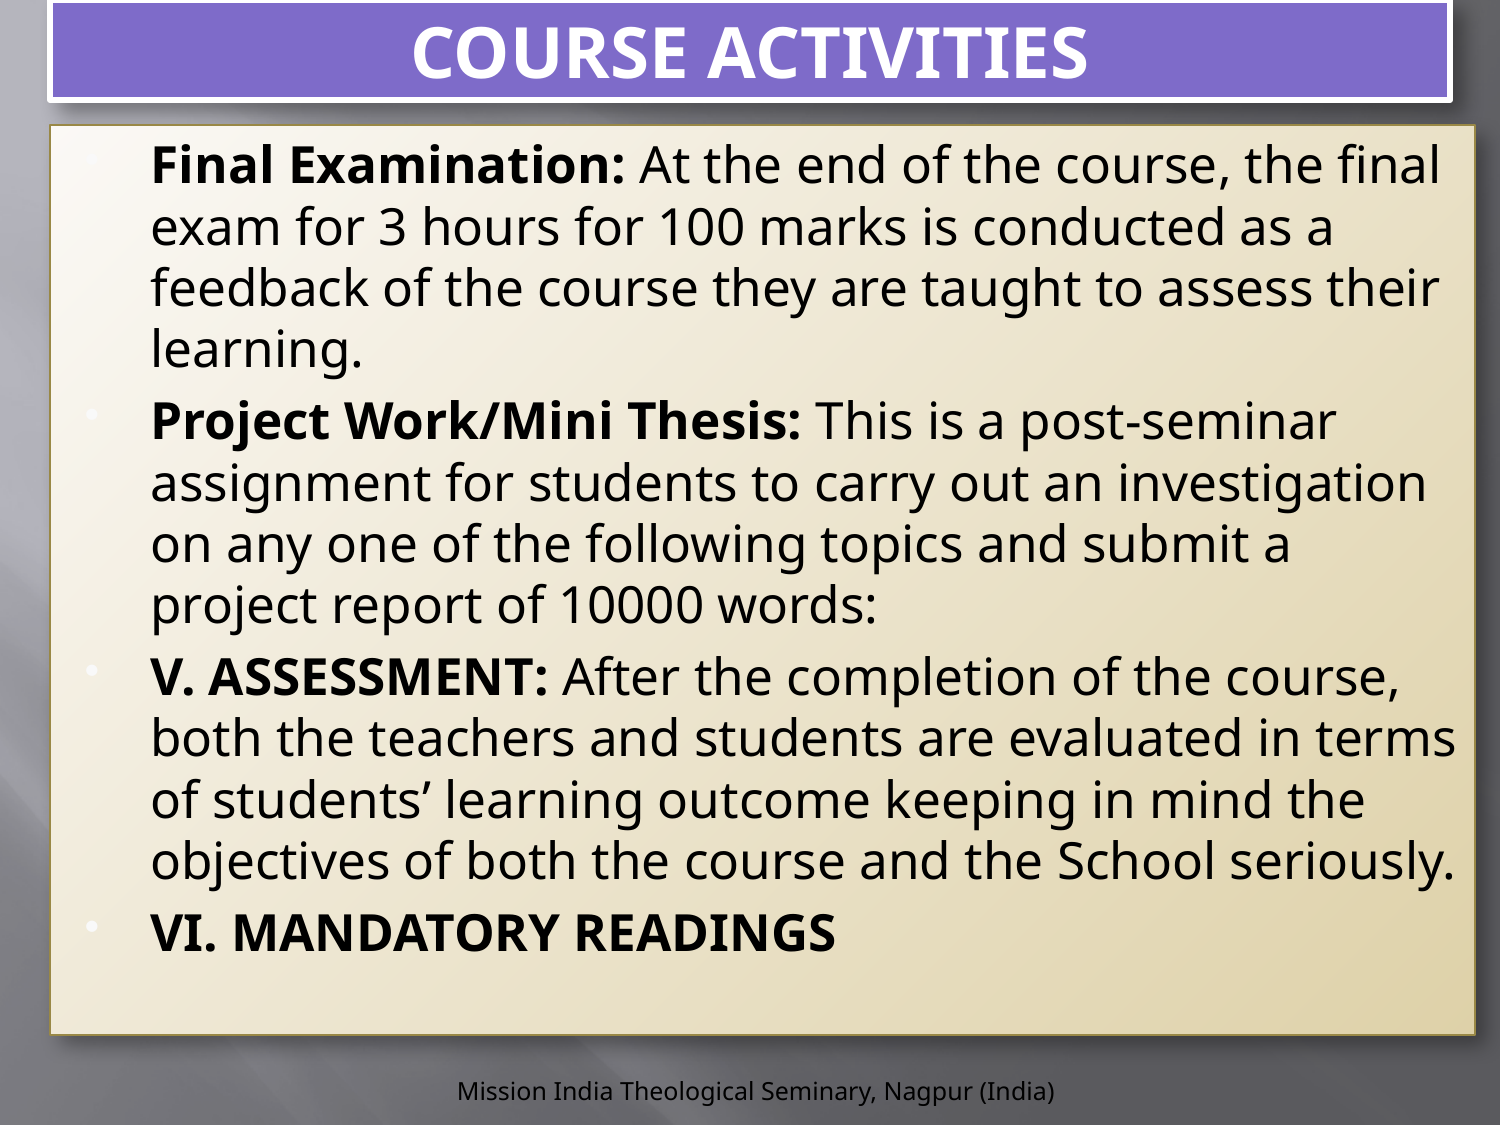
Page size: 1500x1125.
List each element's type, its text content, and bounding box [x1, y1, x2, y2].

title COURSE ACTIVITIES [47, 0, 1453, 103]
footer Mission India Theological Seminary, Nagpur (India) [387, 1052, 1125, 1113]
list Final Examination: At the end of the course, the final exam for 3 hours for 100 marks is conducted as a feedback of the course they are taught to assess their learning. Project Work/Mini Thesis: This is a post-seminar assignment for students to carry out an investigation on any one of the following topics and submit a project report of 10000 words: V. ASSESSMENT: After the completion of the course, both the teachers and students are evaluated in terms of students’ learning outcome keeping in mind the objectives of both the course and the School seriously. VI. MANDATORY READINGS [49, 124, 1476, 1036]
